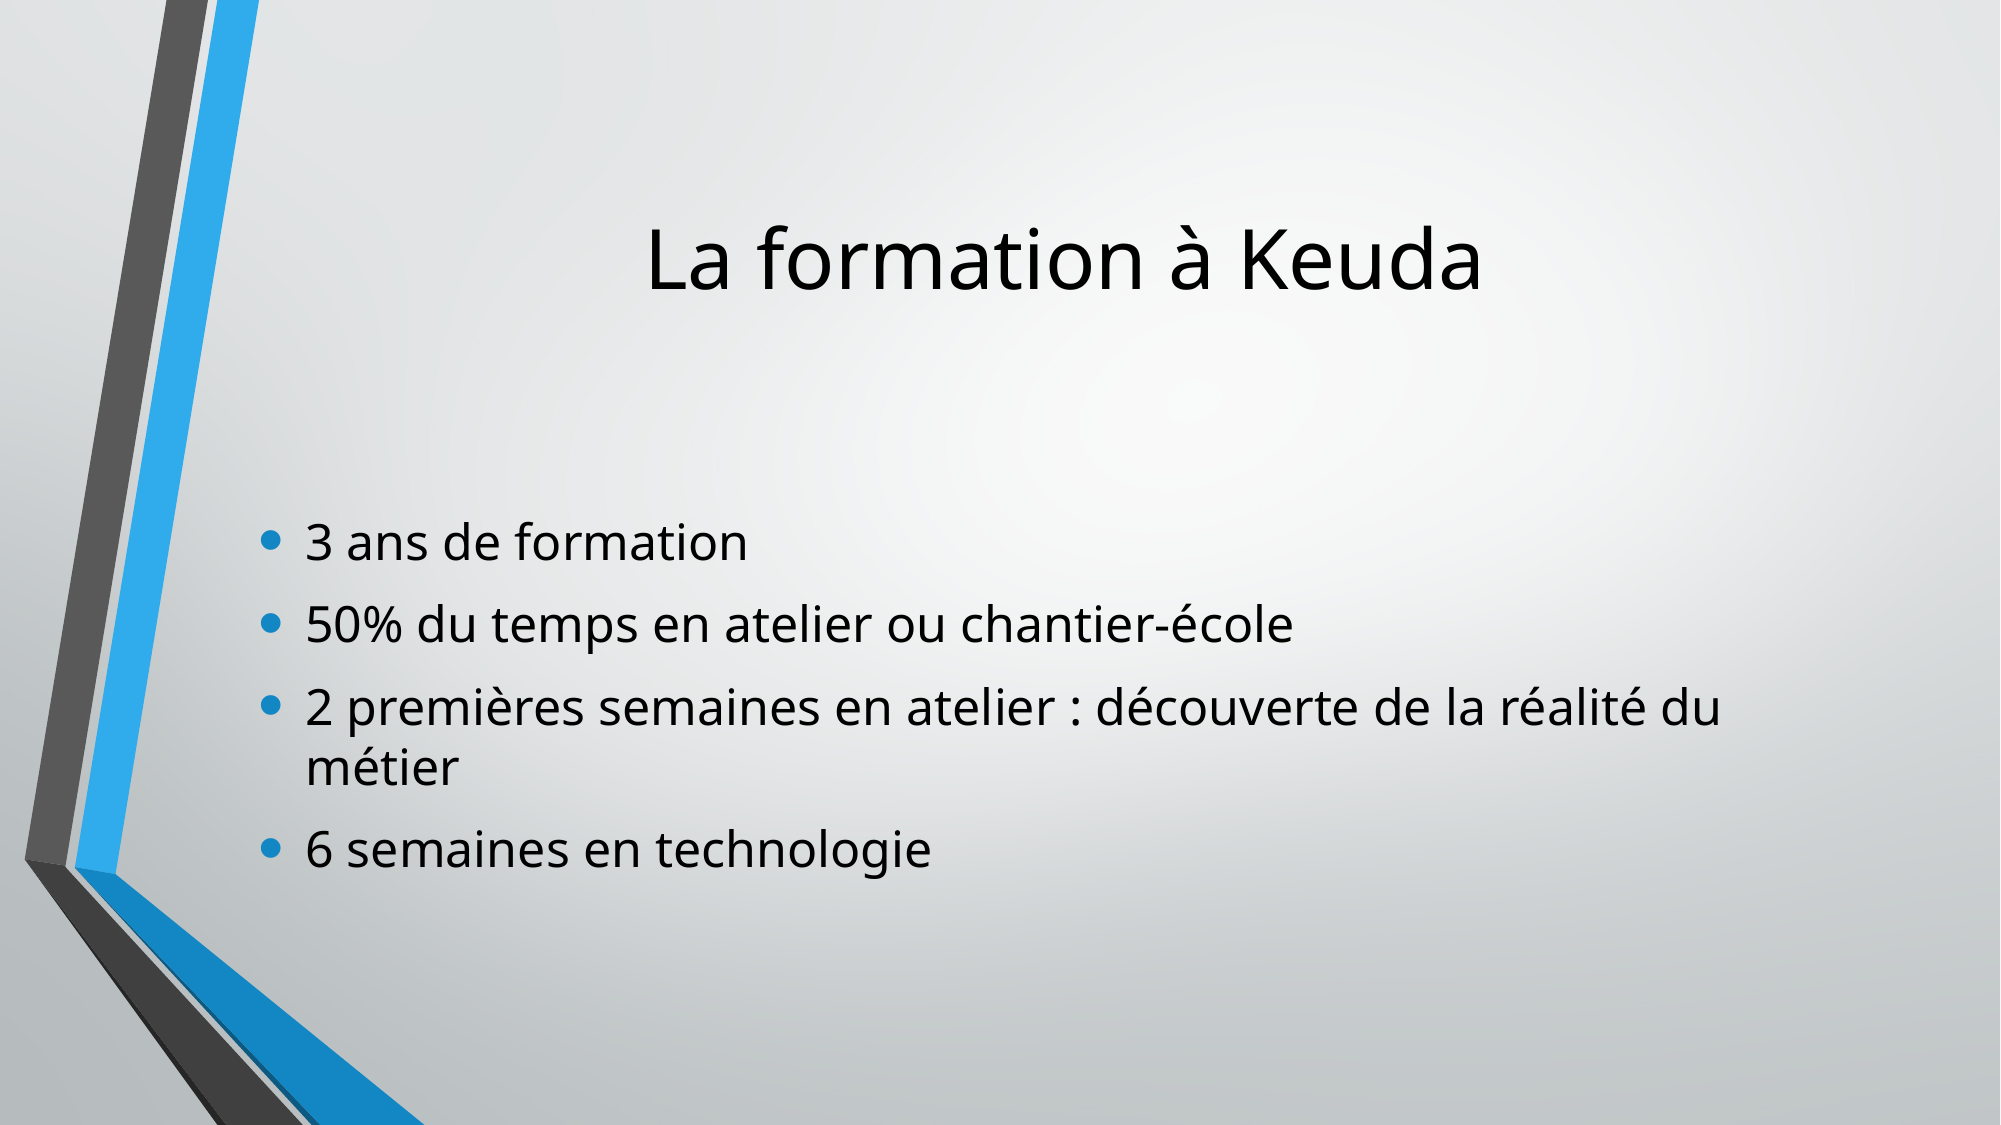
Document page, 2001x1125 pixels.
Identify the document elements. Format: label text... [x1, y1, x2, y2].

list 3 ans de formation 50% du temps en atelier ou chantier-école 2 premières semaines en atelier : découverte de la réalité du métier 6 semaines en technologie [243, 437, 1887, 950]
title La formation à Keuda [243, 112, 1887, 400]
